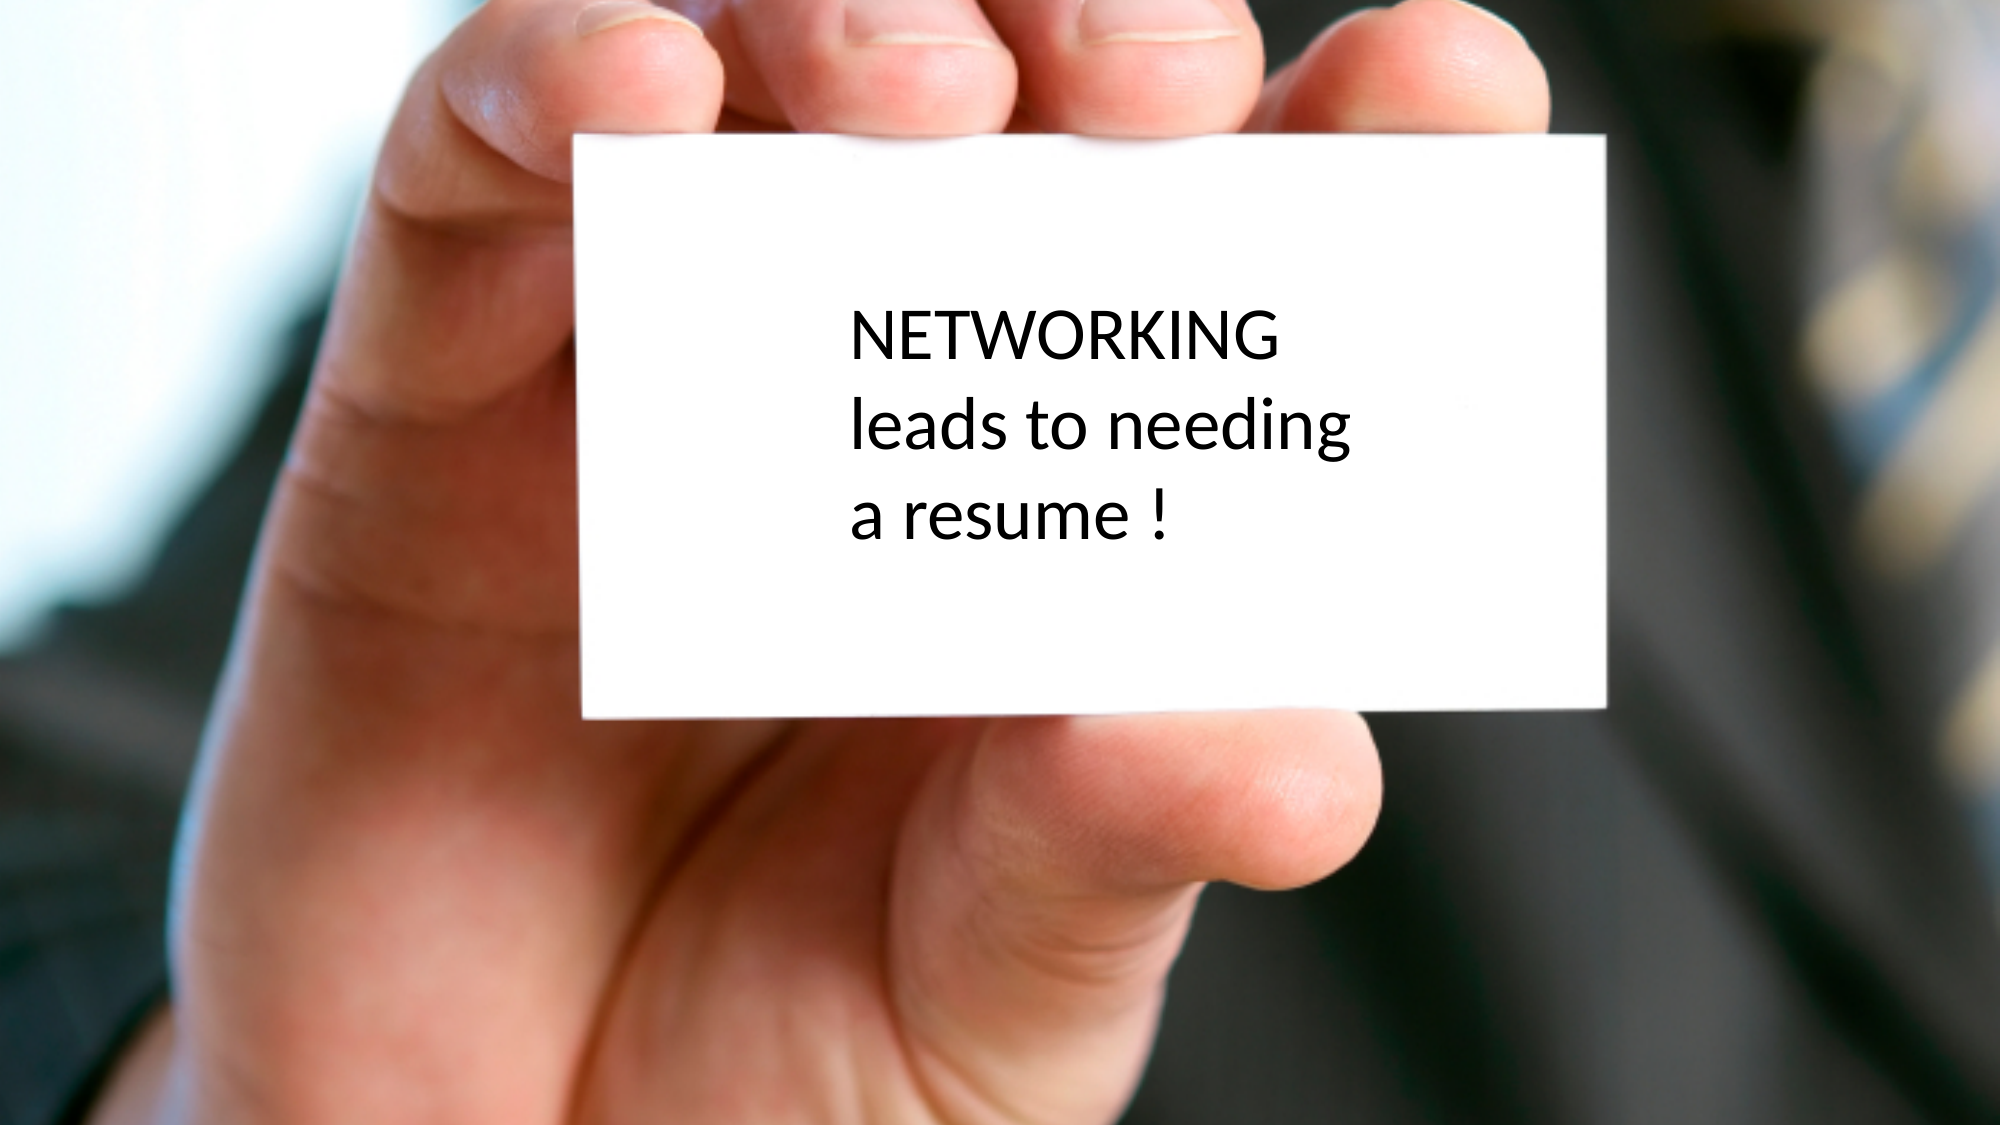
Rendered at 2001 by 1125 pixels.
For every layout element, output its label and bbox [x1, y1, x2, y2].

list [0, 0, 2000, 1125]
